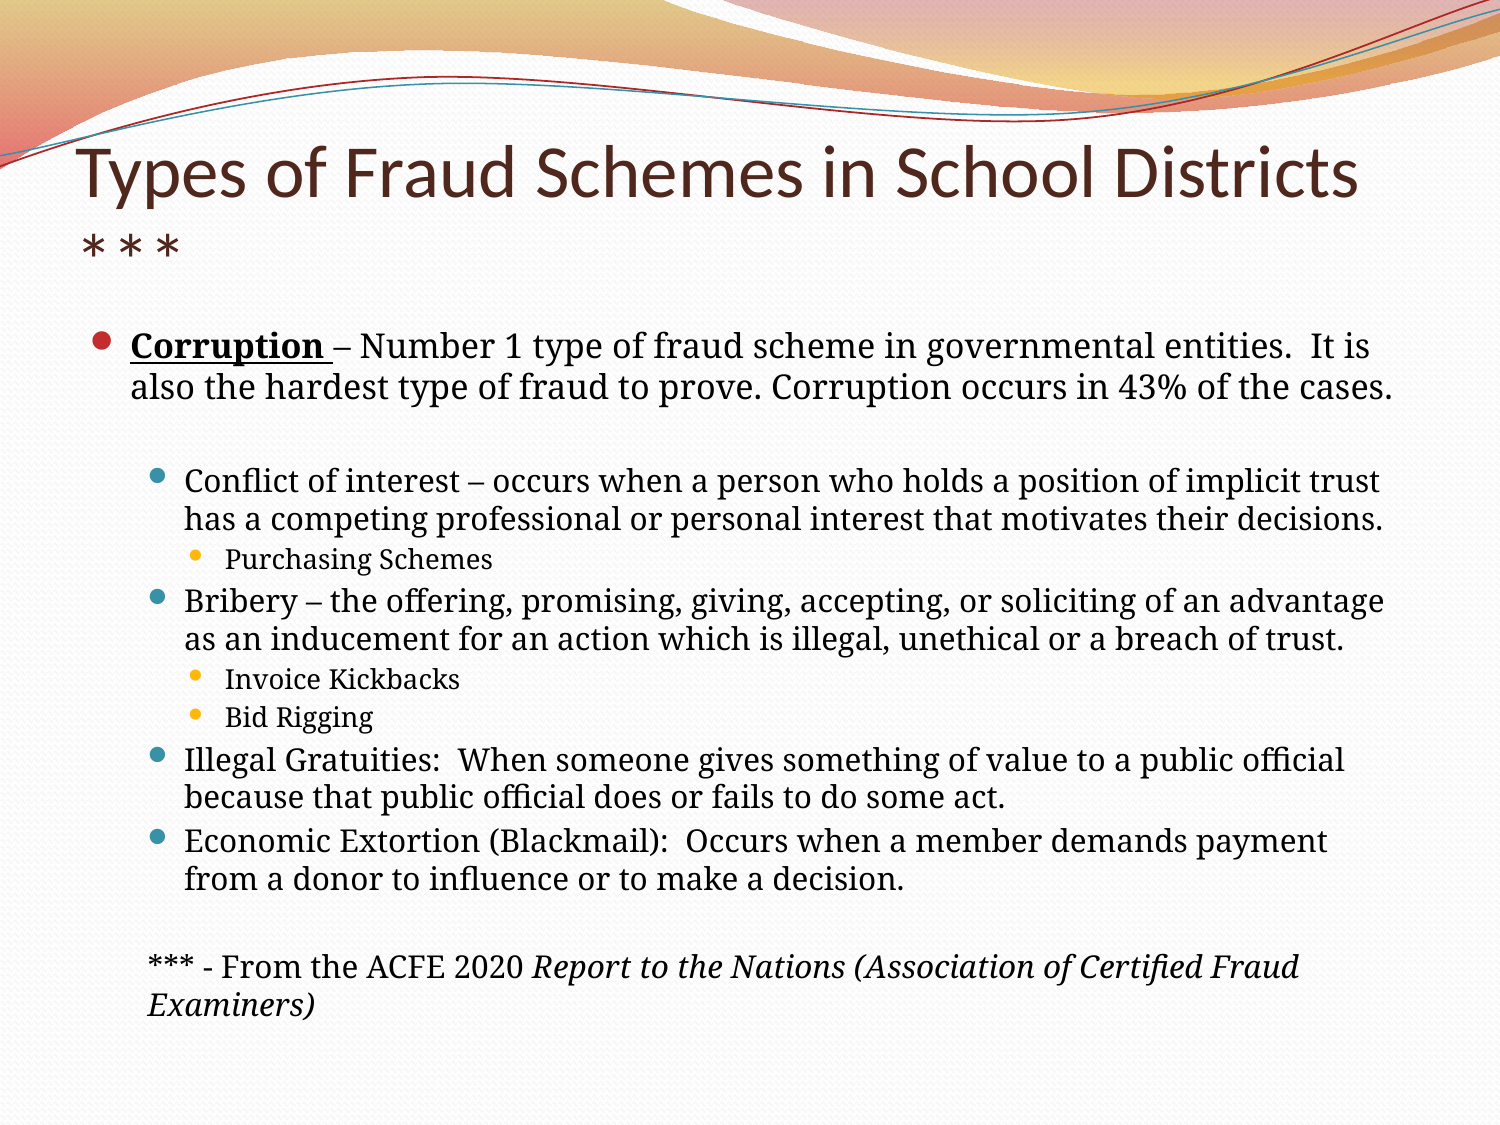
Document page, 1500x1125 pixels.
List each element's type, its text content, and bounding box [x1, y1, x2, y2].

title Types of Fraud Schemes in School Districts *** [75, 115, 1425, 303]
list Corruption – Number 1 type of fraud scheme in governmental entities. It is also the hardest type of fraud to prove. Corruption occurs in 43% of the cases. Conflict of interest – occurs when a person who holds a position of implicit trust has a competing professional or personal interest that motivates their decisions. Purchasing Schemes Bribery – the offering, promising, giving, accepting, or soliciting of an advantage as an inducement for an action which is illegal, unethical or a breach of trust. Invoice Kickbacks Bid Rigging Illegal Gratuities: When someone gives something of value to a public official because that public official does or fails to do some act. Economic Extortion (Blackmail): Occurs when a member demands payment from a donor to influence or to make a decision. *** - From the ACFE 2020 Report to the Nations (Association of Certified Fraud Examiners) [75, 317, 1425, 1038]
